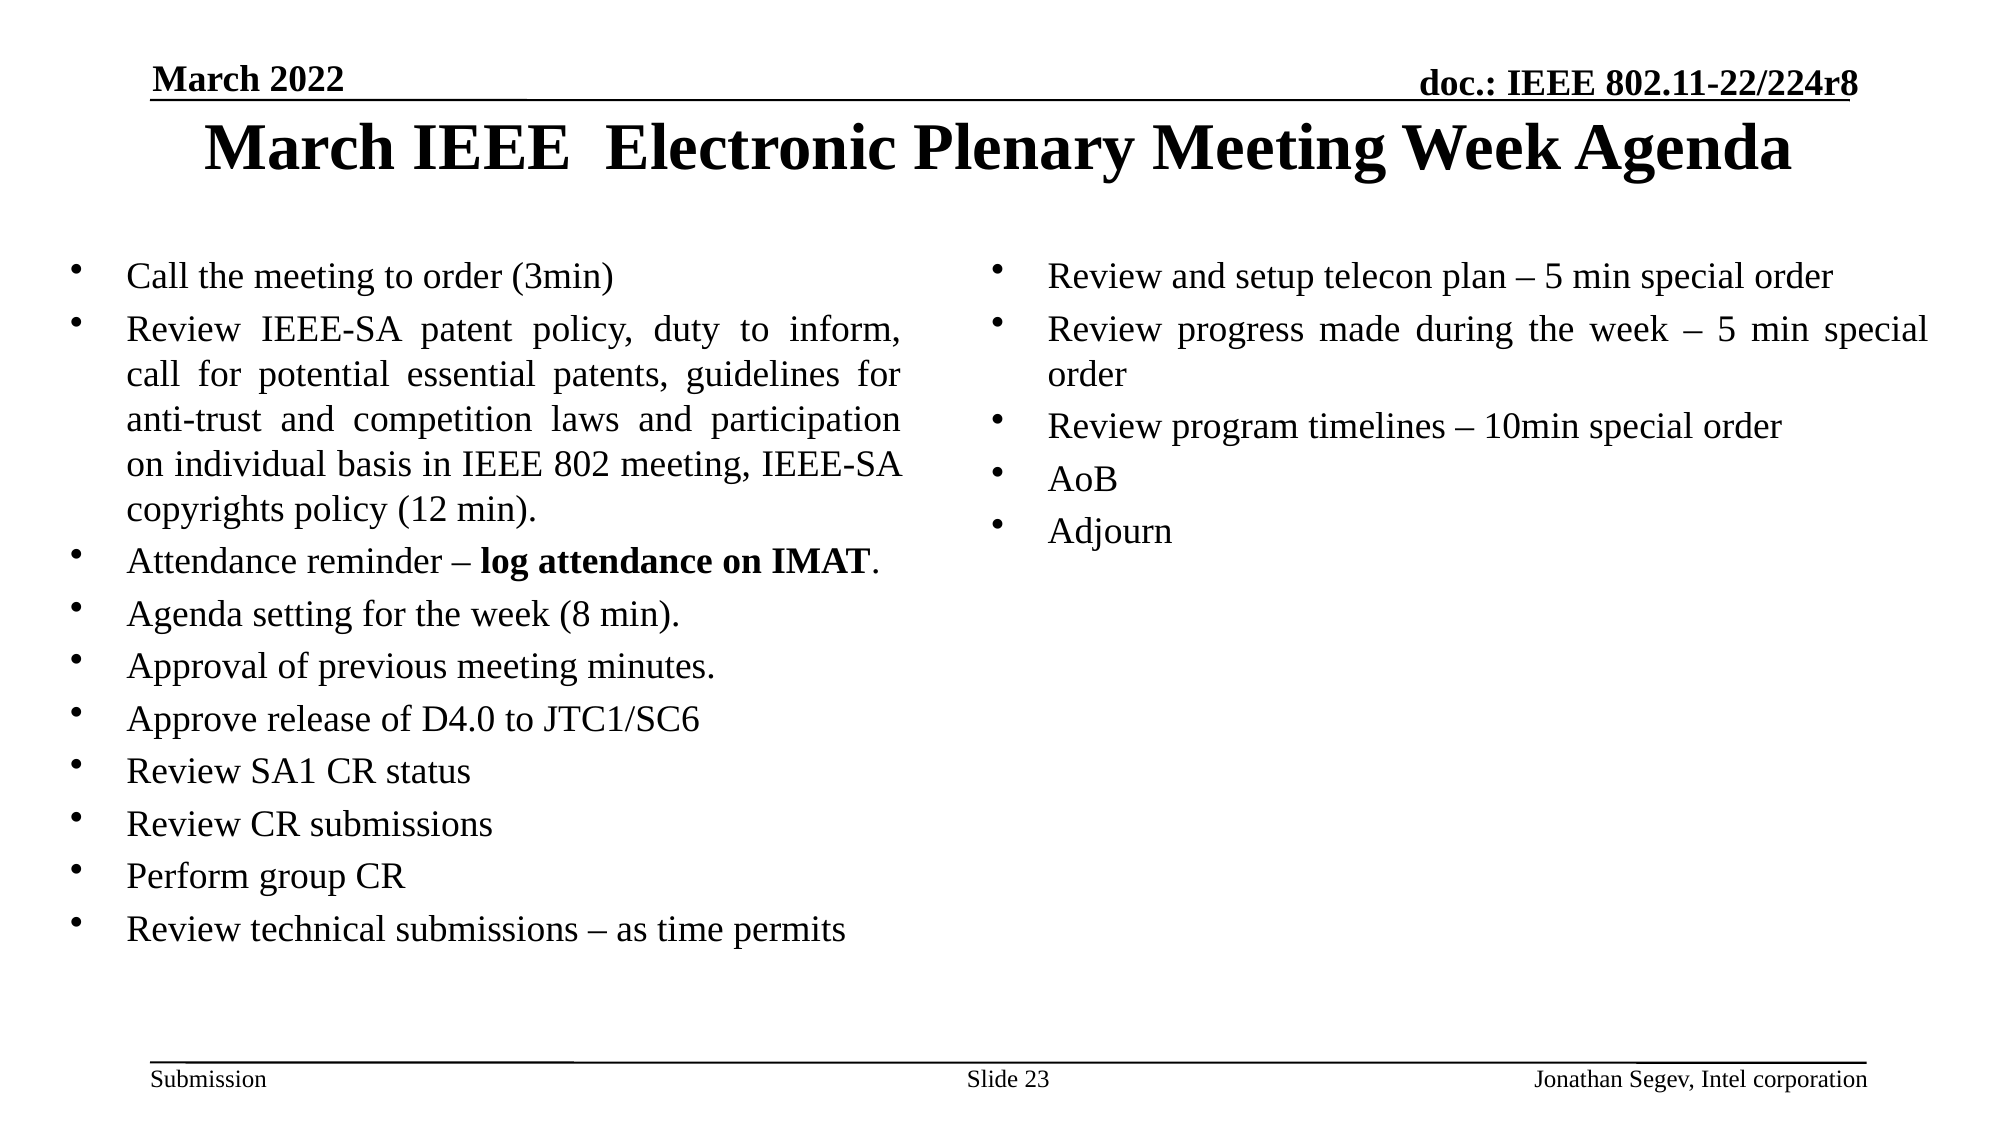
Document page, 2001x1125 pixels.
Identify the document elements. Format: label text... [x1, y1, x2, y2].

text_box Review and setup telecon plan – 5 min special order Review progress made during the week – 5 min special order Review program timelines – 10min special order AoB Adjourn [976, 243, 1945, 1008]
slide_number Slide 23 [950, 1061, 1067, 1123]
title March IEEE Electronic Plenary Meeting Week Agenda [149, 112, 1850, 173]
footer Jonathan Segev, Intel corporation [1171, 1061, 1869, 1093]
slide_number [152, 54, 563, 100]
list Call the meeting to order (3min) Review IEEE-SA patent policy, duty to inform, call for potential essential patents, guidelines for anti-trust and competition laws and participation on individual basis in IEEE 802 meeting, IEEE-SA copyrights policy (12 min). Attendance reminder – log attendance on IMAT. Agenda setting for the week (8 min). Approval of previous meeting minutes. Approve release of D4.0 to JTC1/SC6 Review SA1 CR status Review CR submissions Perform group CR Review technical submissions – as time permits [54, 243, 918, 1036]
